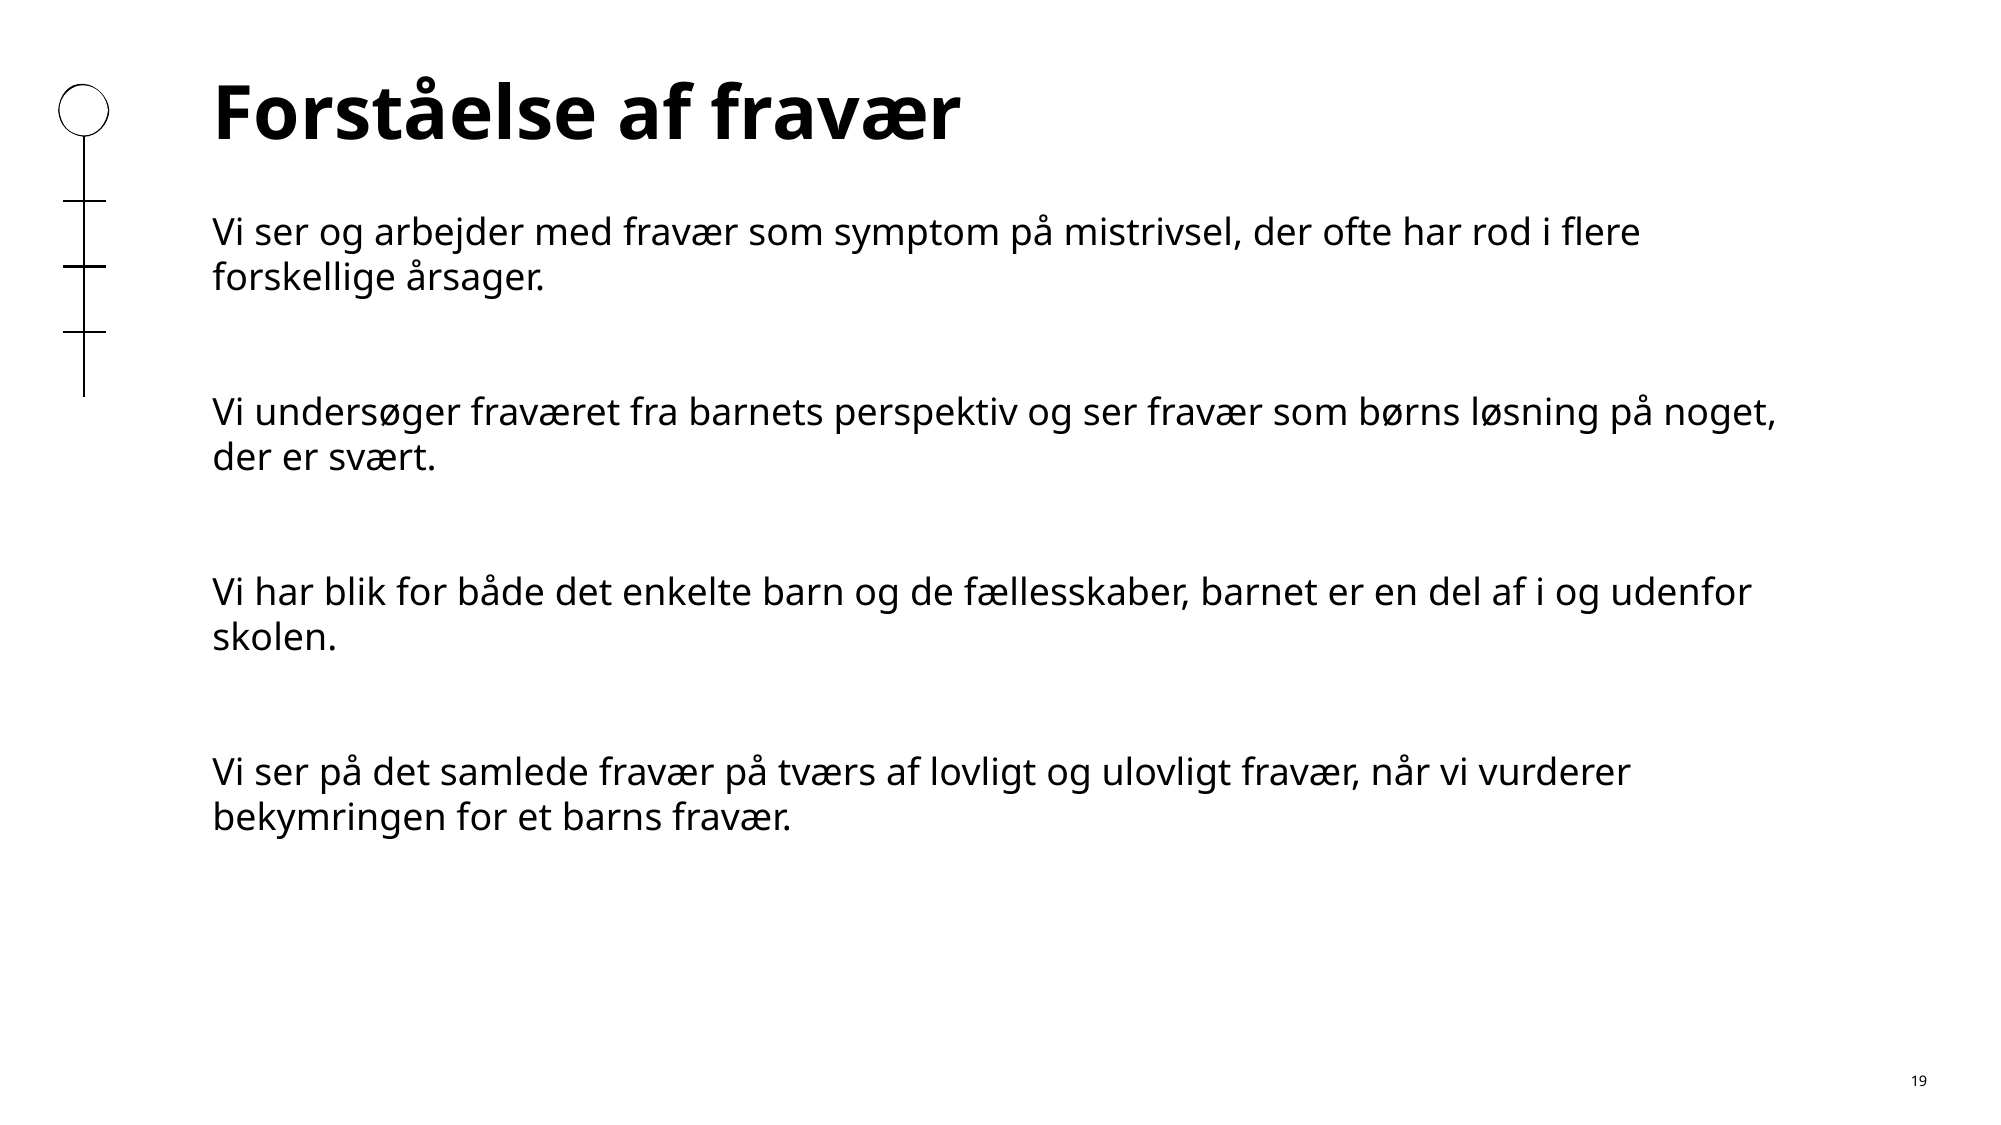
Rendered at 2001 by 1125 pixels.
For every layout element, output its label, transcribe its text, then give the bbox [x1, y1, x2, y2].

text_box Vi ser og arbejder med fravær som symptom på mistrivsel, der ofte har rod i flere forskellige årsager. Vi undersøger fraværet fra barnets perspektiv og ser fravær som børns løsning på noget, der er svært. Vi har blik for både det enkelte barn og de fællesskaber, barnet er en del af i og udenfor skolen. Vi ser på det samlede fravær på tværs af lovligt og ulovligt fravær, når vi vurderer bekymringen for et barns fravær. [197, 200, 1795, 891]
slide_number 19 [1868, 1069, 1928, 1094]
text_box [58, 84, 109, 135]
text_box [62, 135, 106, 398]
text_box Forståelse af fravær [197, 57, 1239, 163]
